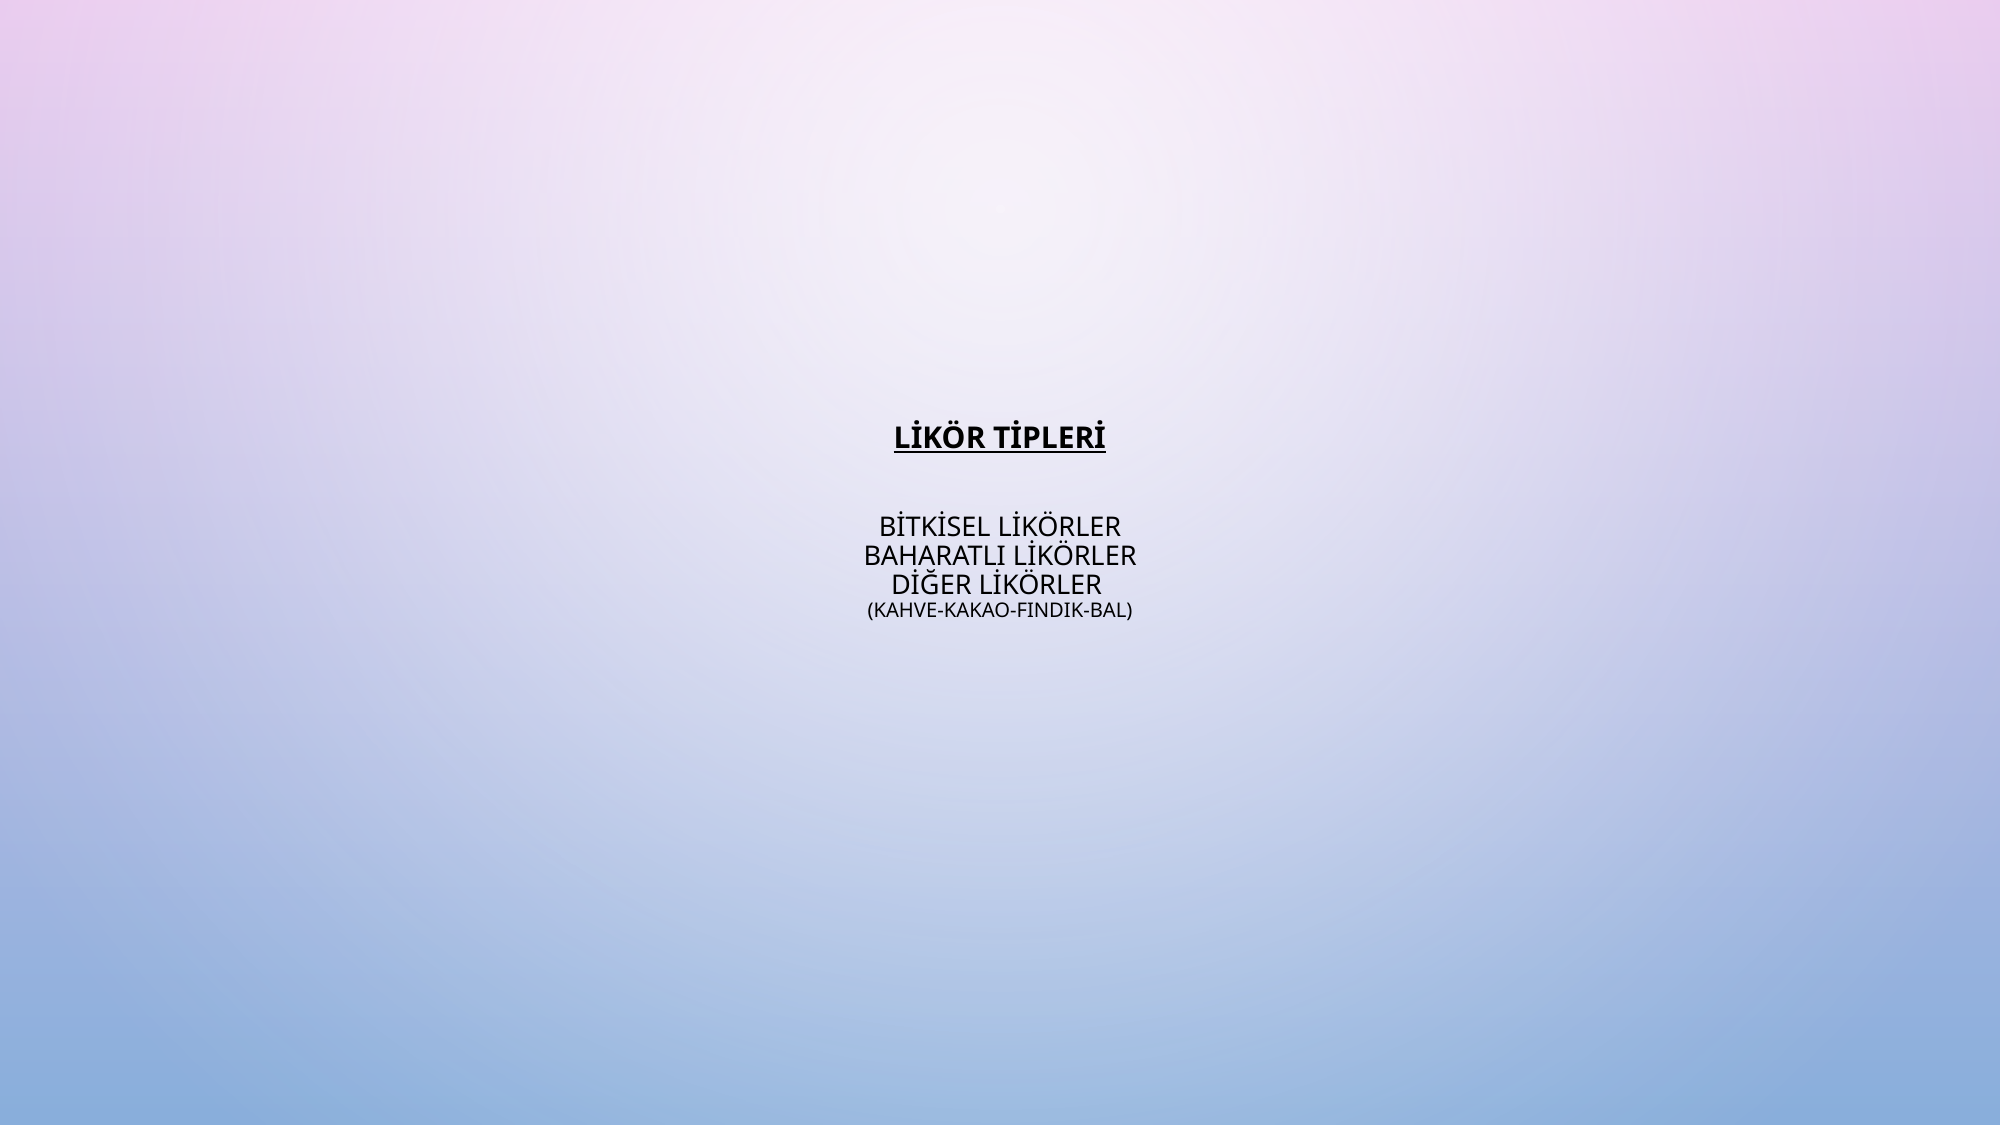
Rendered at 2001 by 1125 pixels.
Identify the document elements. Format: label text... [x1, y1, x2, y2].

title LİKÖR TİPLERİ BİTKİSEL LİKÖRLER BAHARATLI LİKÖRLER DİĞER LİKÖRLER (Kahve-kakao-fındık-bal) [294, 413, 1706, 631]
